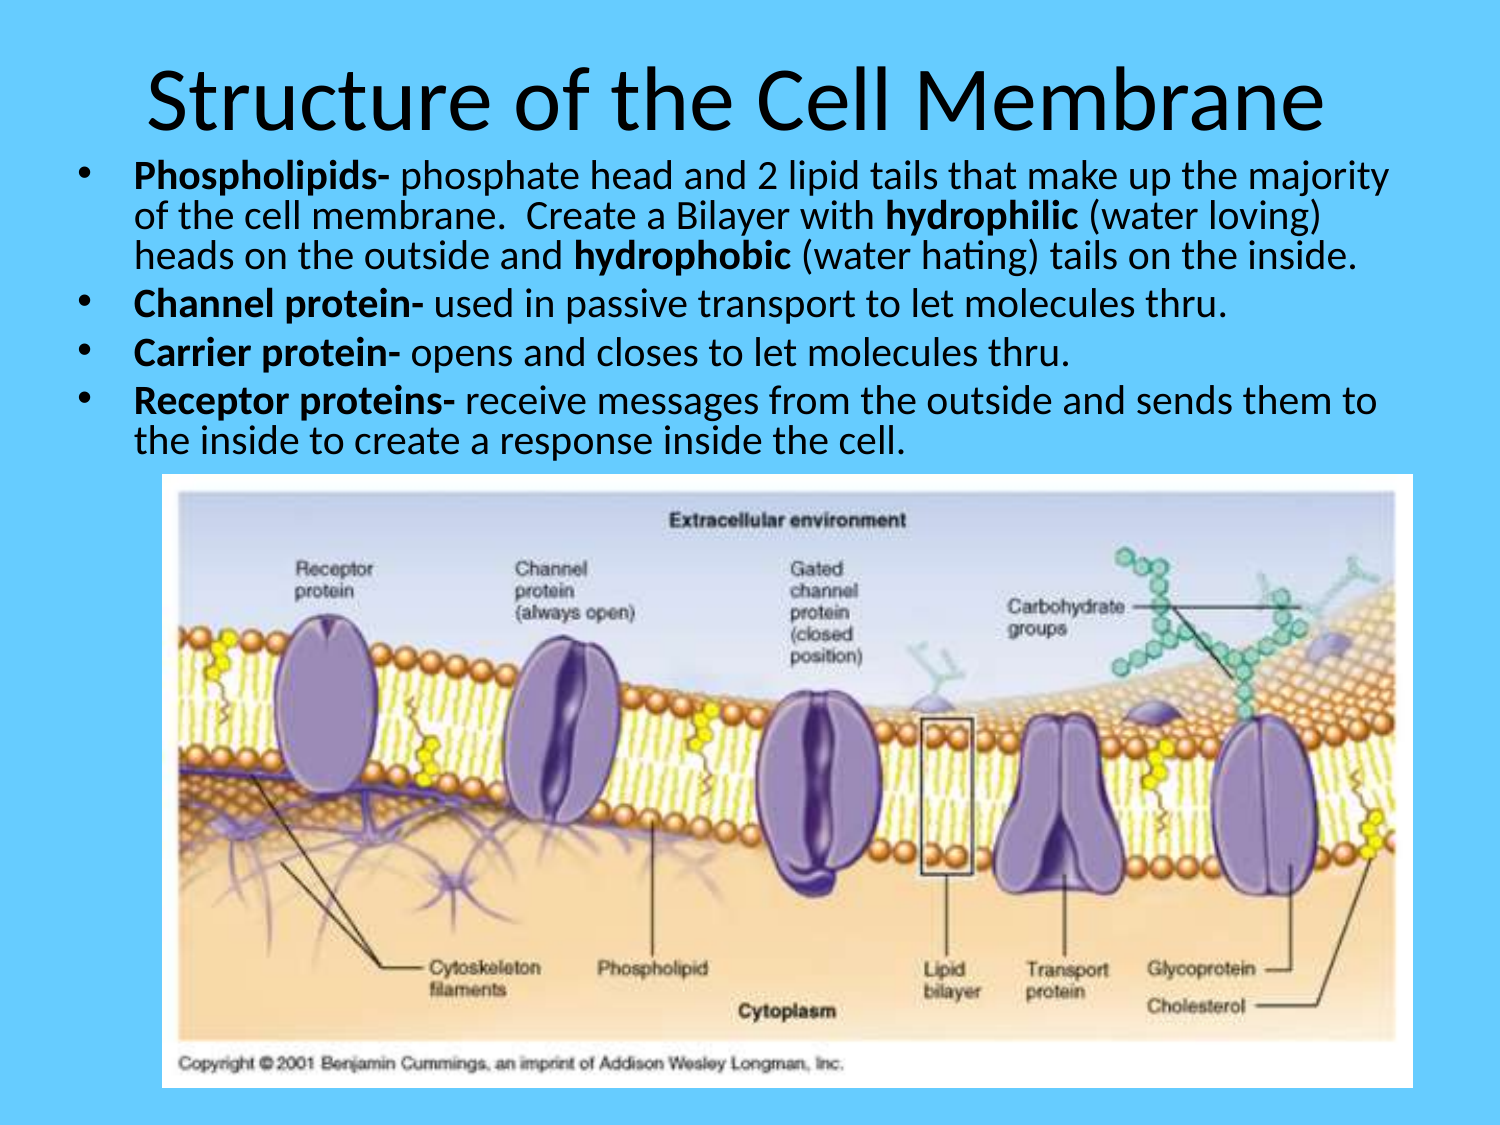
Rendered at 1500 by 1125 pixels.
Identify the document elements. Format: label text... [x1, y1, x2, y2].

title Structure of the Cell Membrane [62, 0, 1413, 149]
list Phospholipids- phosphate head and 2 lipid tails that make up the majority of the cell membrane. Create a Bilayer with hydrophilic (water loving) heads on the outside and hydrophobic (water hating) tails on the inside. Channel protein- used in passive transport to let molecules thru. Carrier protein- opens and closes to let molecules thru. Receptor proteins- receive messages from the outside and sends them to the inside to create a response inside the cell. [62, 149, 1425, 500]
picture [162, 474, 1413, 1088]
